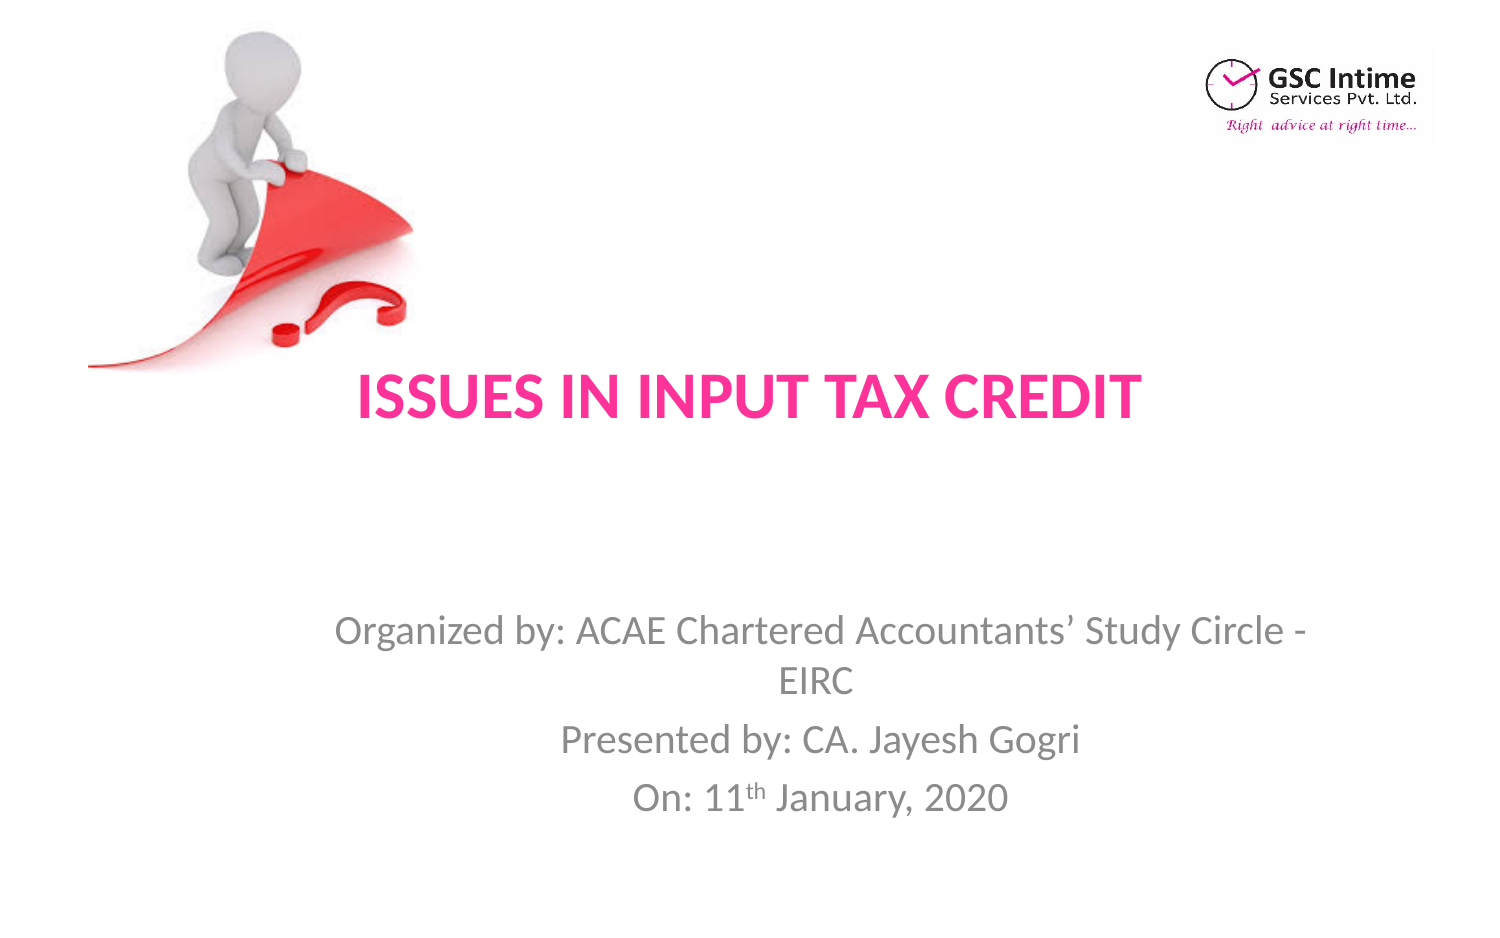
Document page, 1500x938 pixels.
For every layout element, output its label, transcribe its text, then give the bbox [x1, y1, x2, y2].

subtitle Organized by: ACAE Chartered Accountants’ Study Circle - EIRC Presented by: CA. Jayesh Gogri On: 11th January, 2020 [277, 595, 1365, 835]
picture [1186, 43, 1436, 150]
picture [88, 22, 441, 375]
title ISSUES IN INPUT TAX CREDIT [112, 291, 1388, 493]
